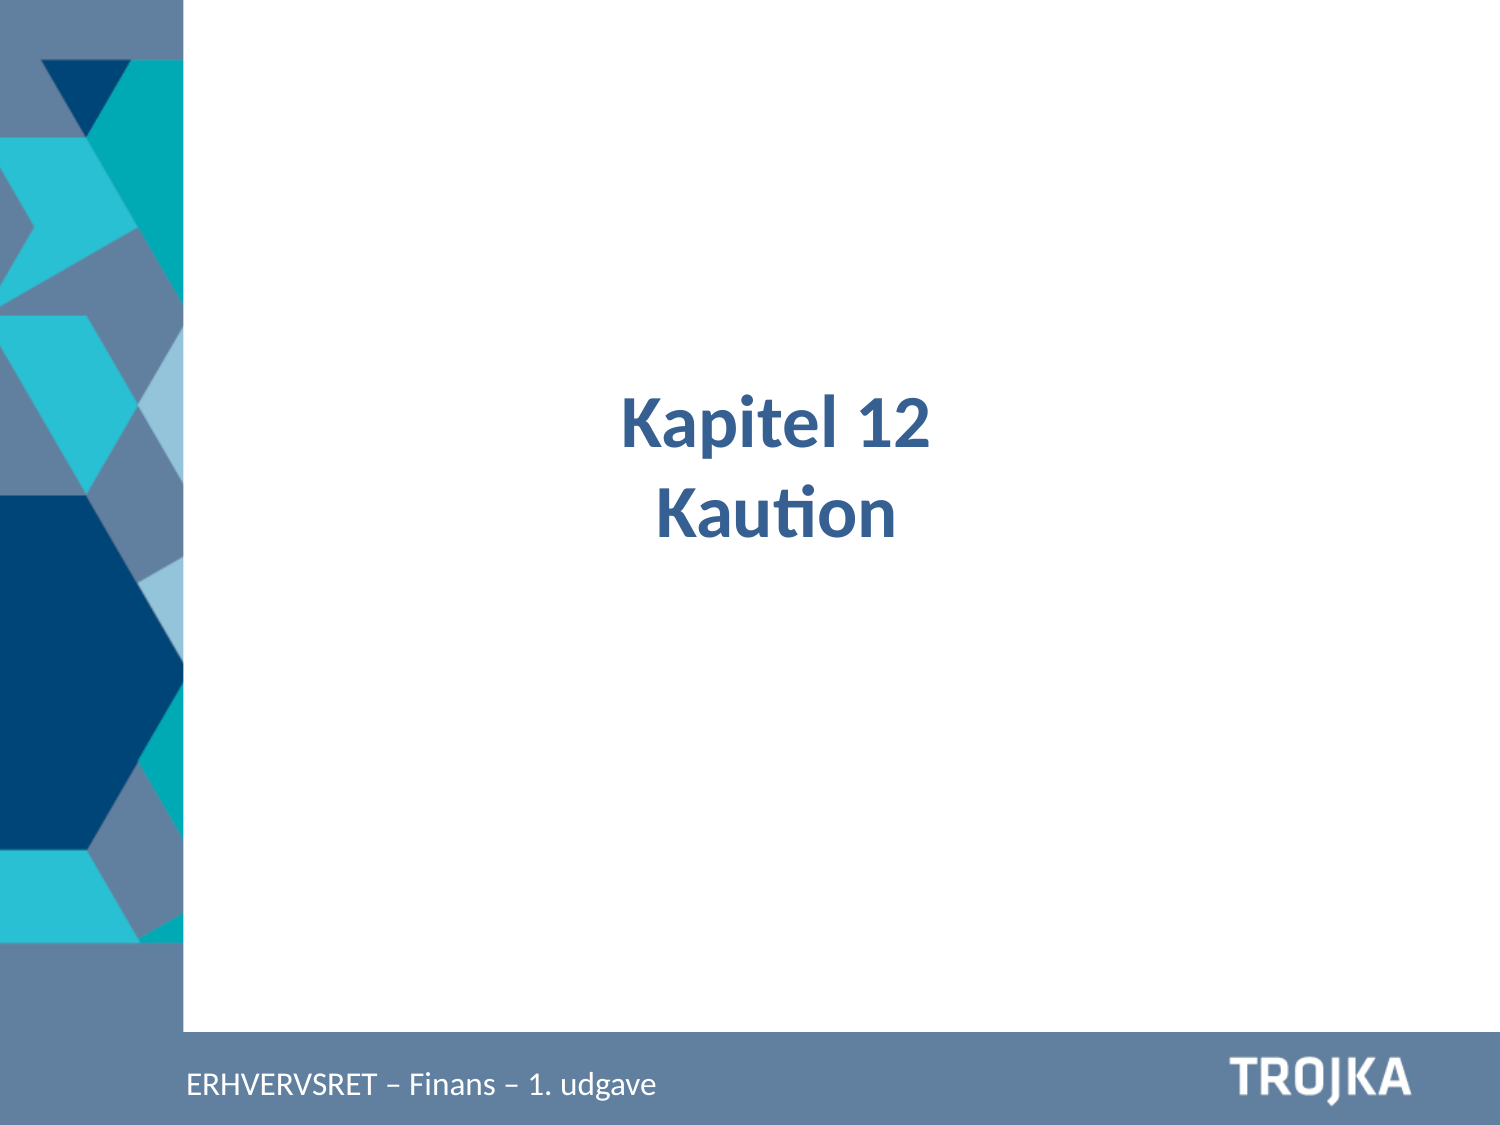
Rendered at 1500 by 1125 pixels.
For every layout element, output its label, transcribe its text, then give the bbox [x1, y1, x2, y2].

text_box Kapitel 12 Kaution [174, 365, 1380, 561]
picture [0, 0, 1500, 1125]
